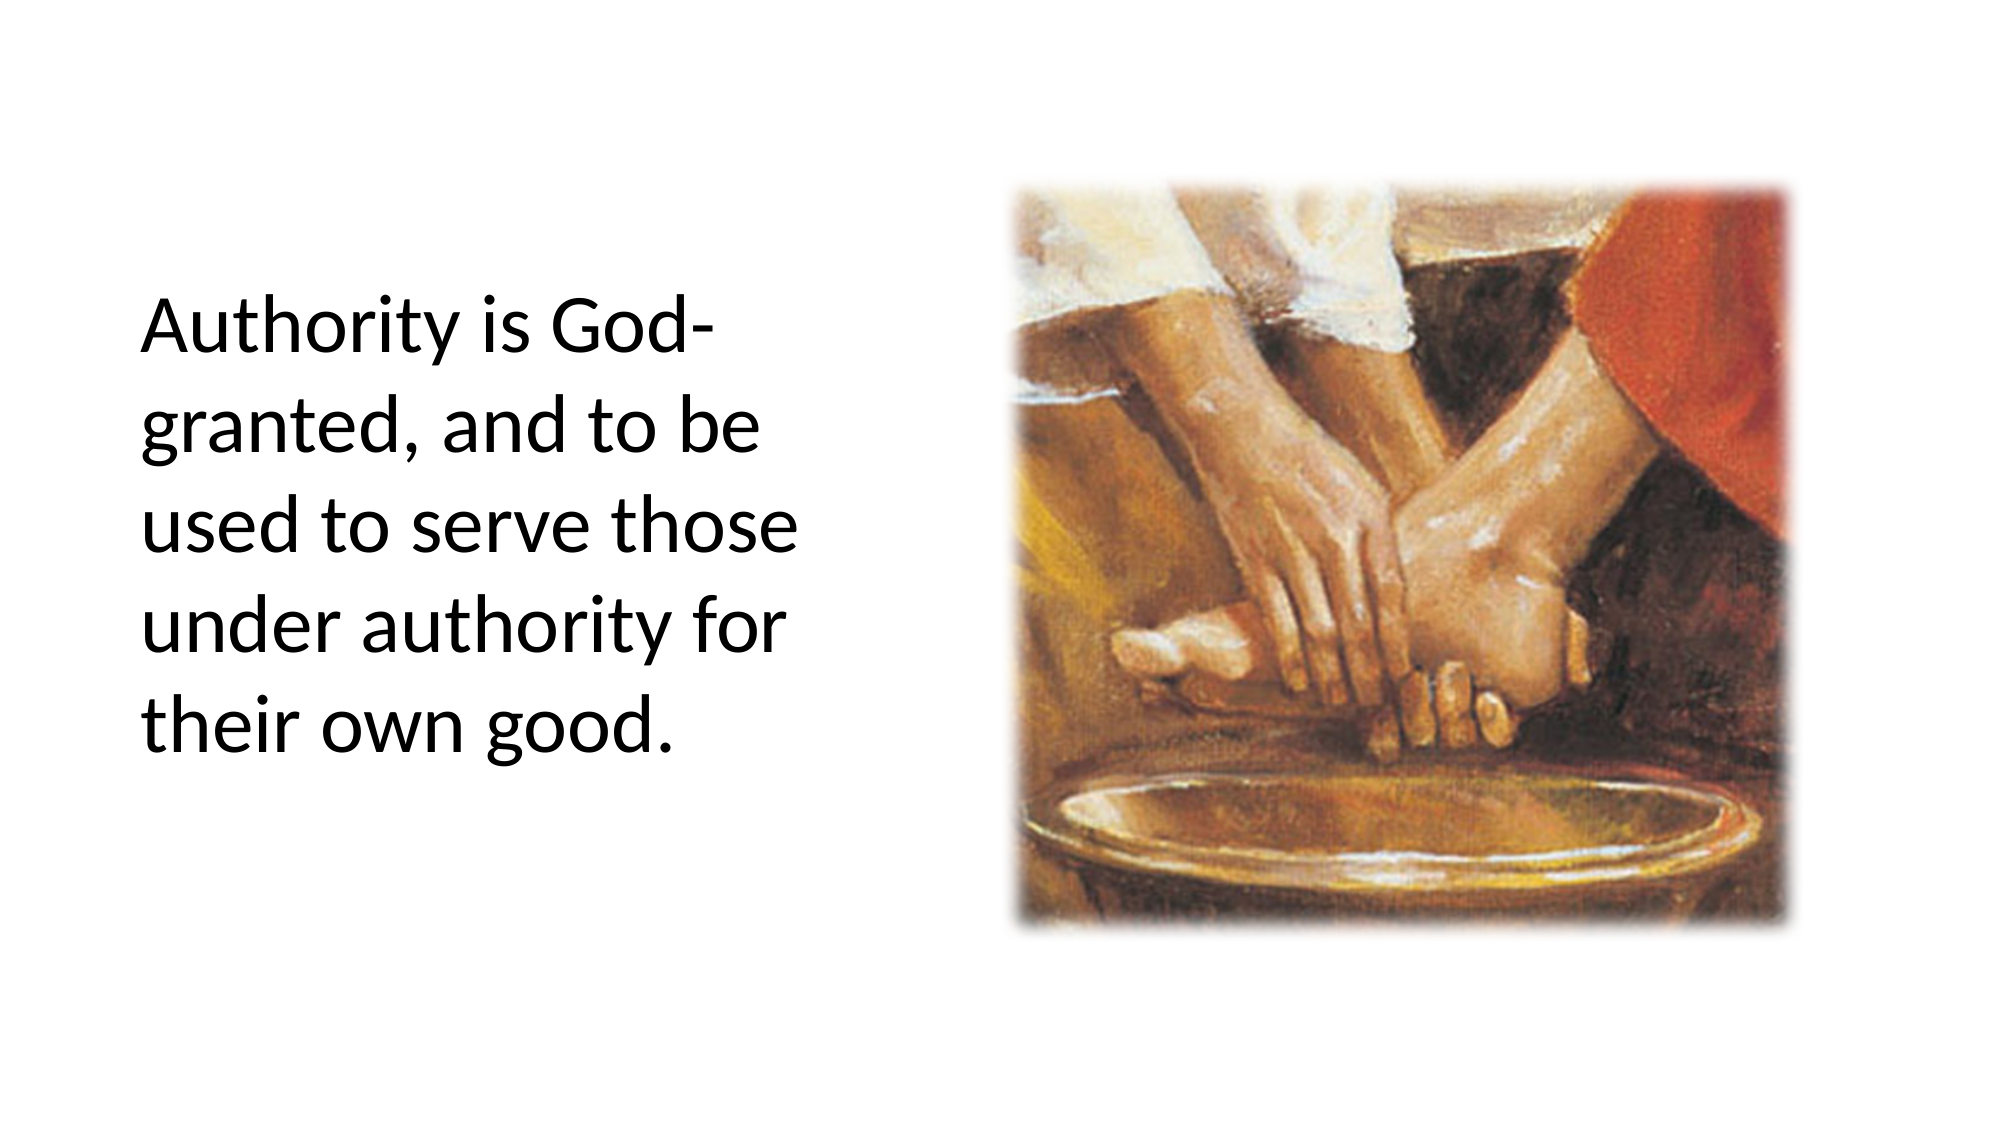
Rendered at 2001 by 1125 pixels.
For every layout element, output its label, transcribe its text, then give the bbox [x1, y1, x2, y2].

text_box Authority is God-granted, and to be used to serve those under authority for their own good. [125, 261, 822, 777]
picture [1001, 173, 1803, 942]
